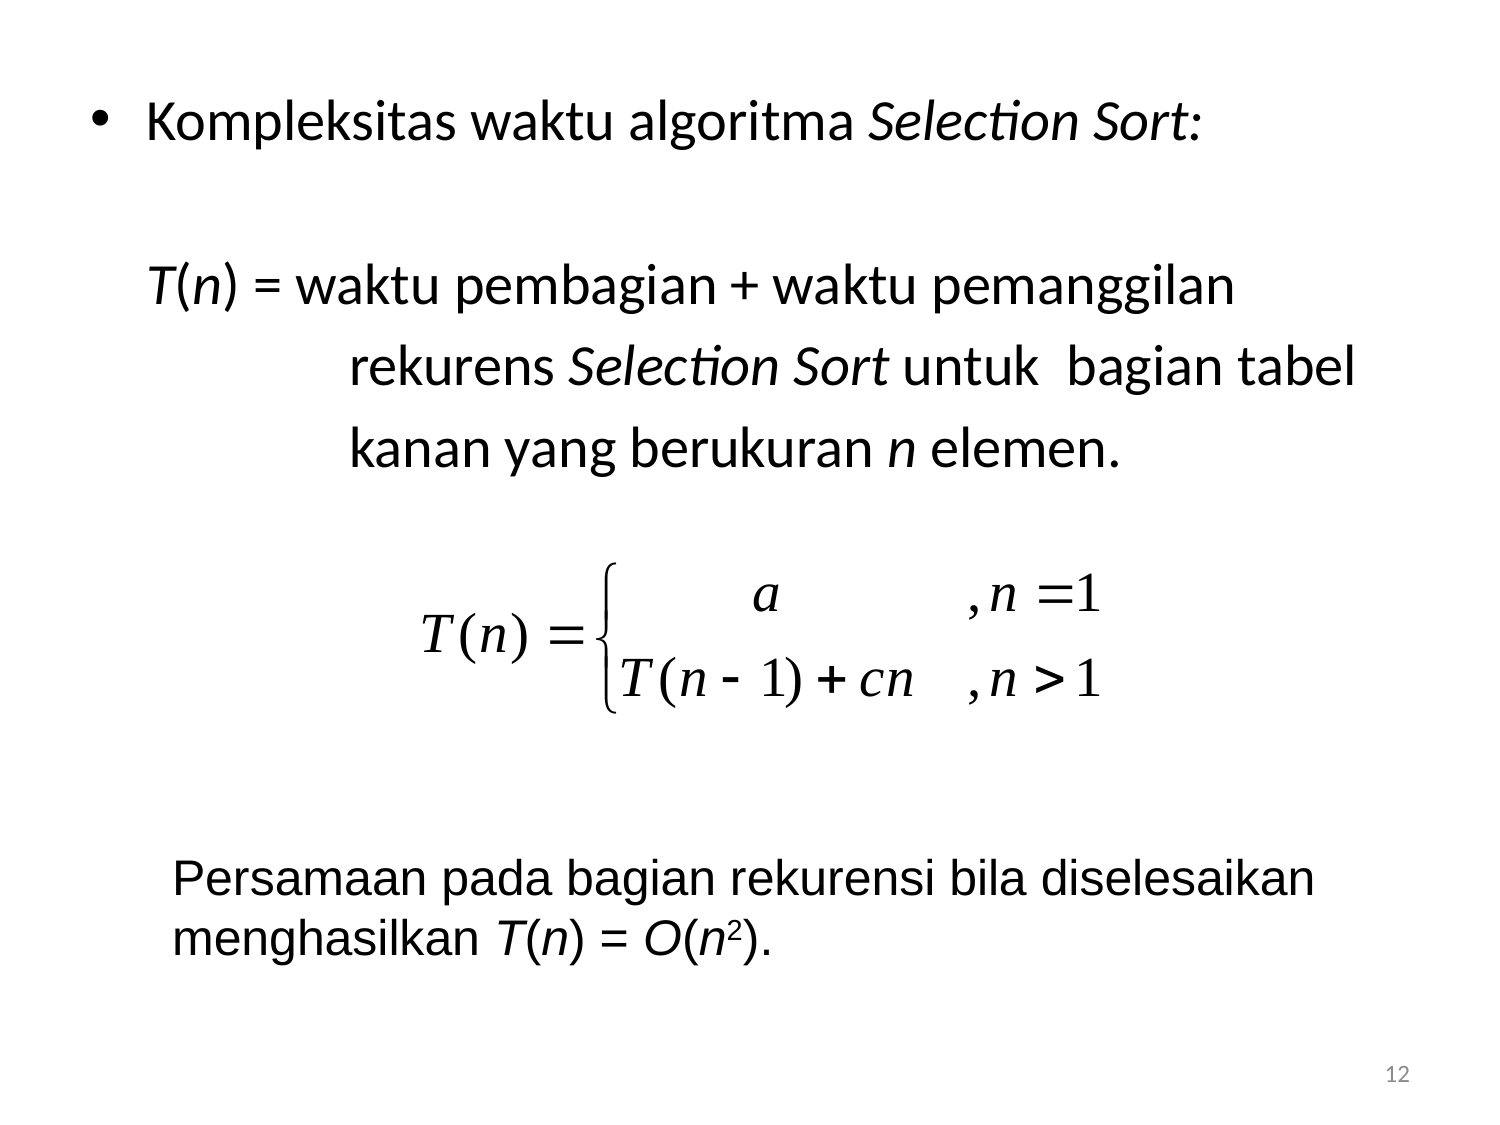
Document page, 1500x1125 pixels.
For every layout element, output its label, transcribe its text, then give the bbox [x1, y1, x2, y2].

slide_number 12 [1074, 1042, 1425, 1103]
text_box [412, 549, 1109, 726]
text_box Persamaan pada bagian rekurensi bila diselesaikan menghasilkan T(n) = O(n2). [157, 838, 1346, 974]
list Kompleksitas waktu algoritma Selection Sort: T(n) = waktu pembagian + waktu pemanggilan rekurens Selection Sort untuk bagian tabel kanan yang berukuran n elemen. [75, 75, 1425, 1005]
